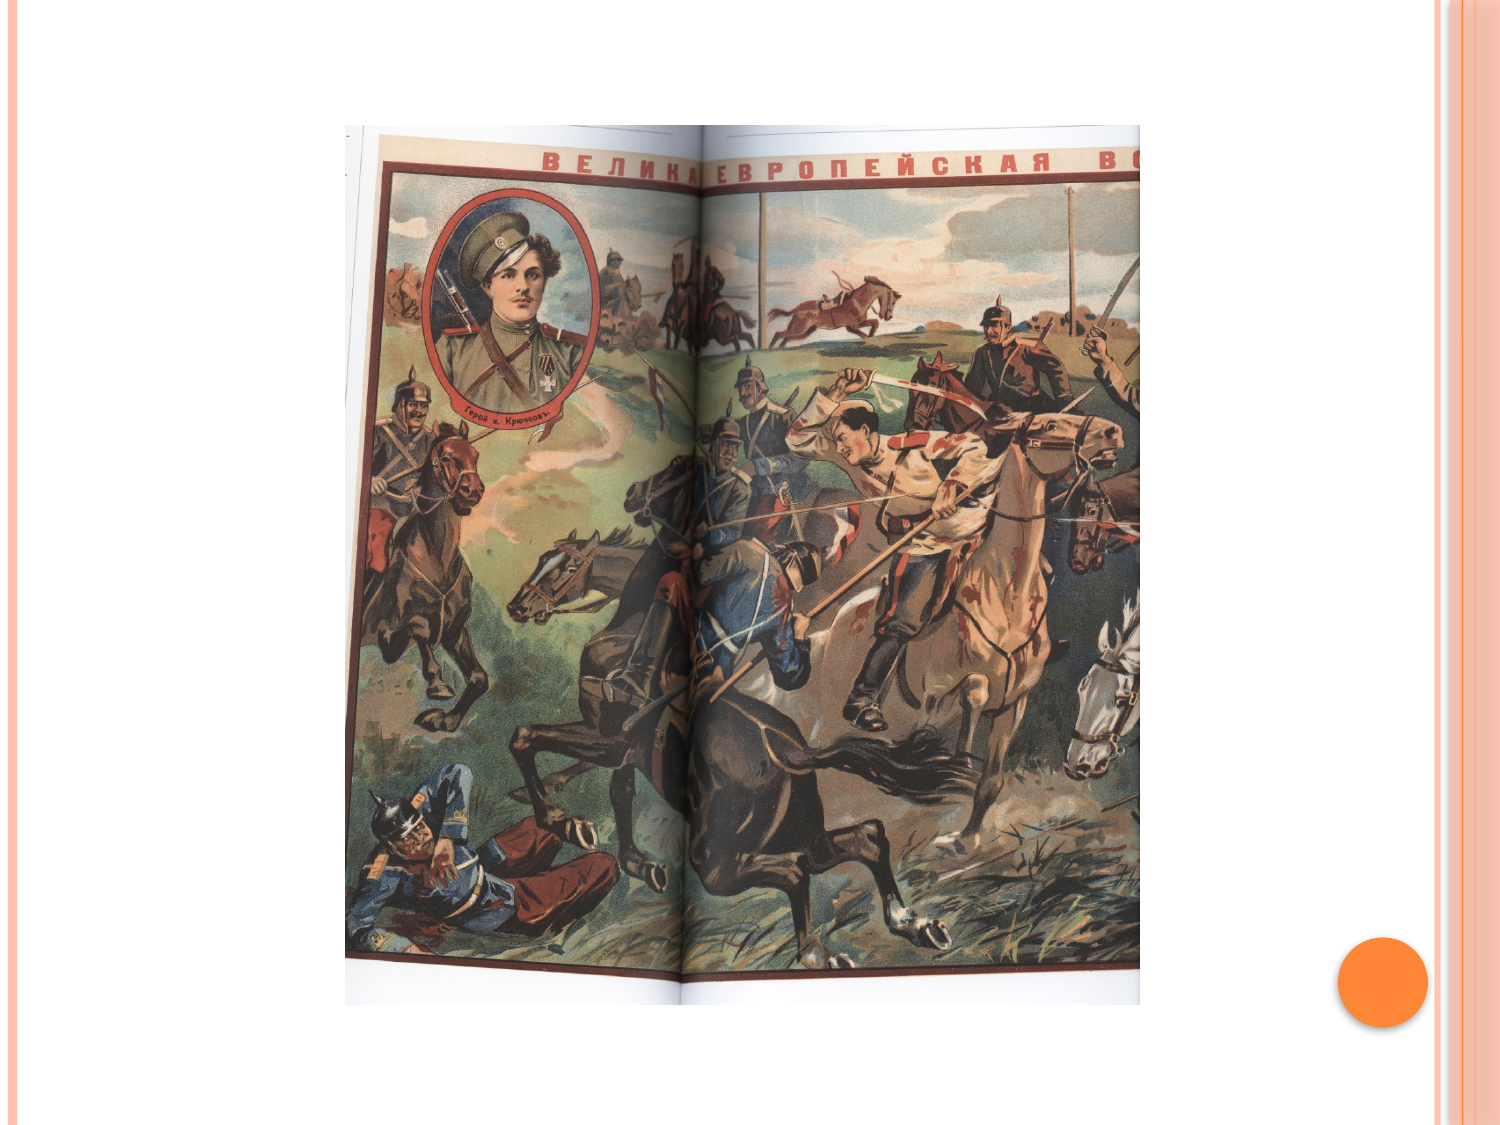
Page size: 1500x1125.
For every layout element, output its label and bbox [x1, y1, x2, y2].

list [344, 124, 1141, 1006]
